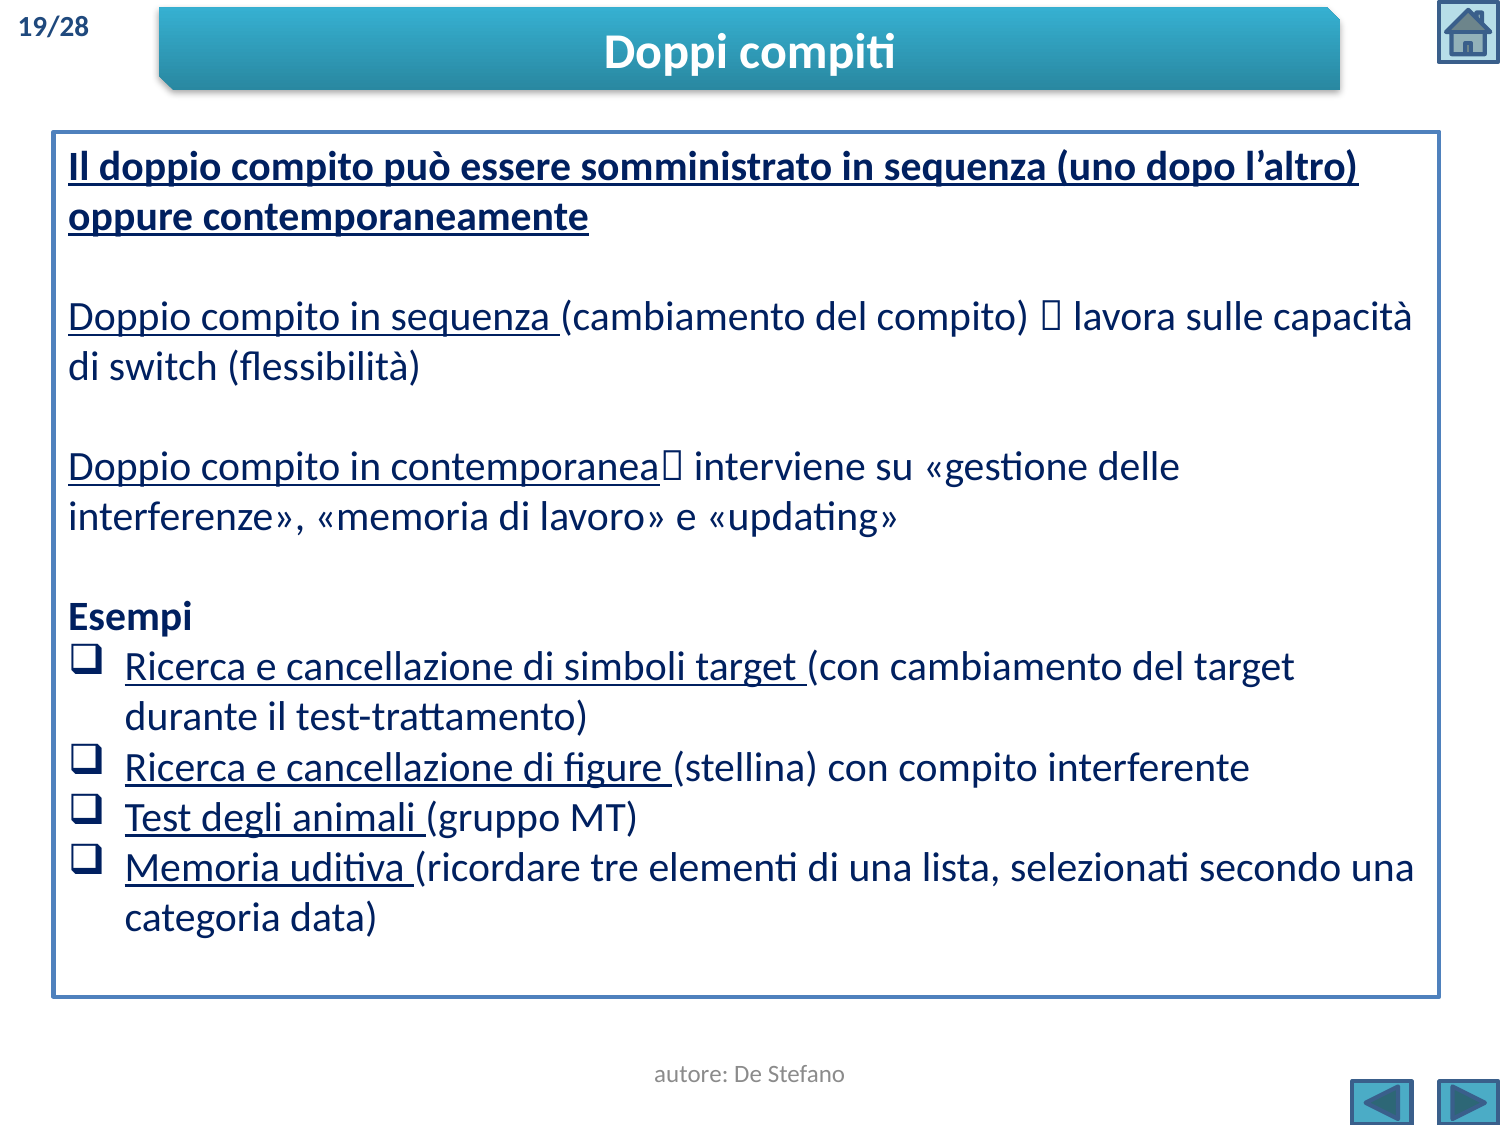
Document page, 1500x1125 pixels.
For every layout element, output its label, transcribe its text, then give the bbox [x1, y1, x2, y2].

text_box Doppi compiti [159, 7, 1341, 90]
text_box Il doppio compito può essere somministrato in sequenza (uno dopo l’altro) oppure contemporaneamente Doppio compito in sequenza (cambiamento del compito)  lavora sulle capacità di switch (flessibilità) Doppio compito in contemporanea interviene su «gestione delle interferenze», «memoria di lavoro» e «updating» Esempi Ricerca e cancellazione di simboli target (con cambiamento del target durante il test-trattamento) Ricerca e cancellazione di figure (stellina) con compito interferente Test degli animali (gruppo MT) Memoria uditiva (ricordare tre elementi di una lista, selezionati secondo una categoria data) [51, 130, 1441, 999]
footer autore: De Stefano [512, 1042, 988, 1103]
text_box [1350, 1079, 1414, 1125]
text_box 19/28 [0, 0, 107, 50]
text_box [1437, 1079, 1500, 1125]
text_box [1437, 0, 1500, 64]
